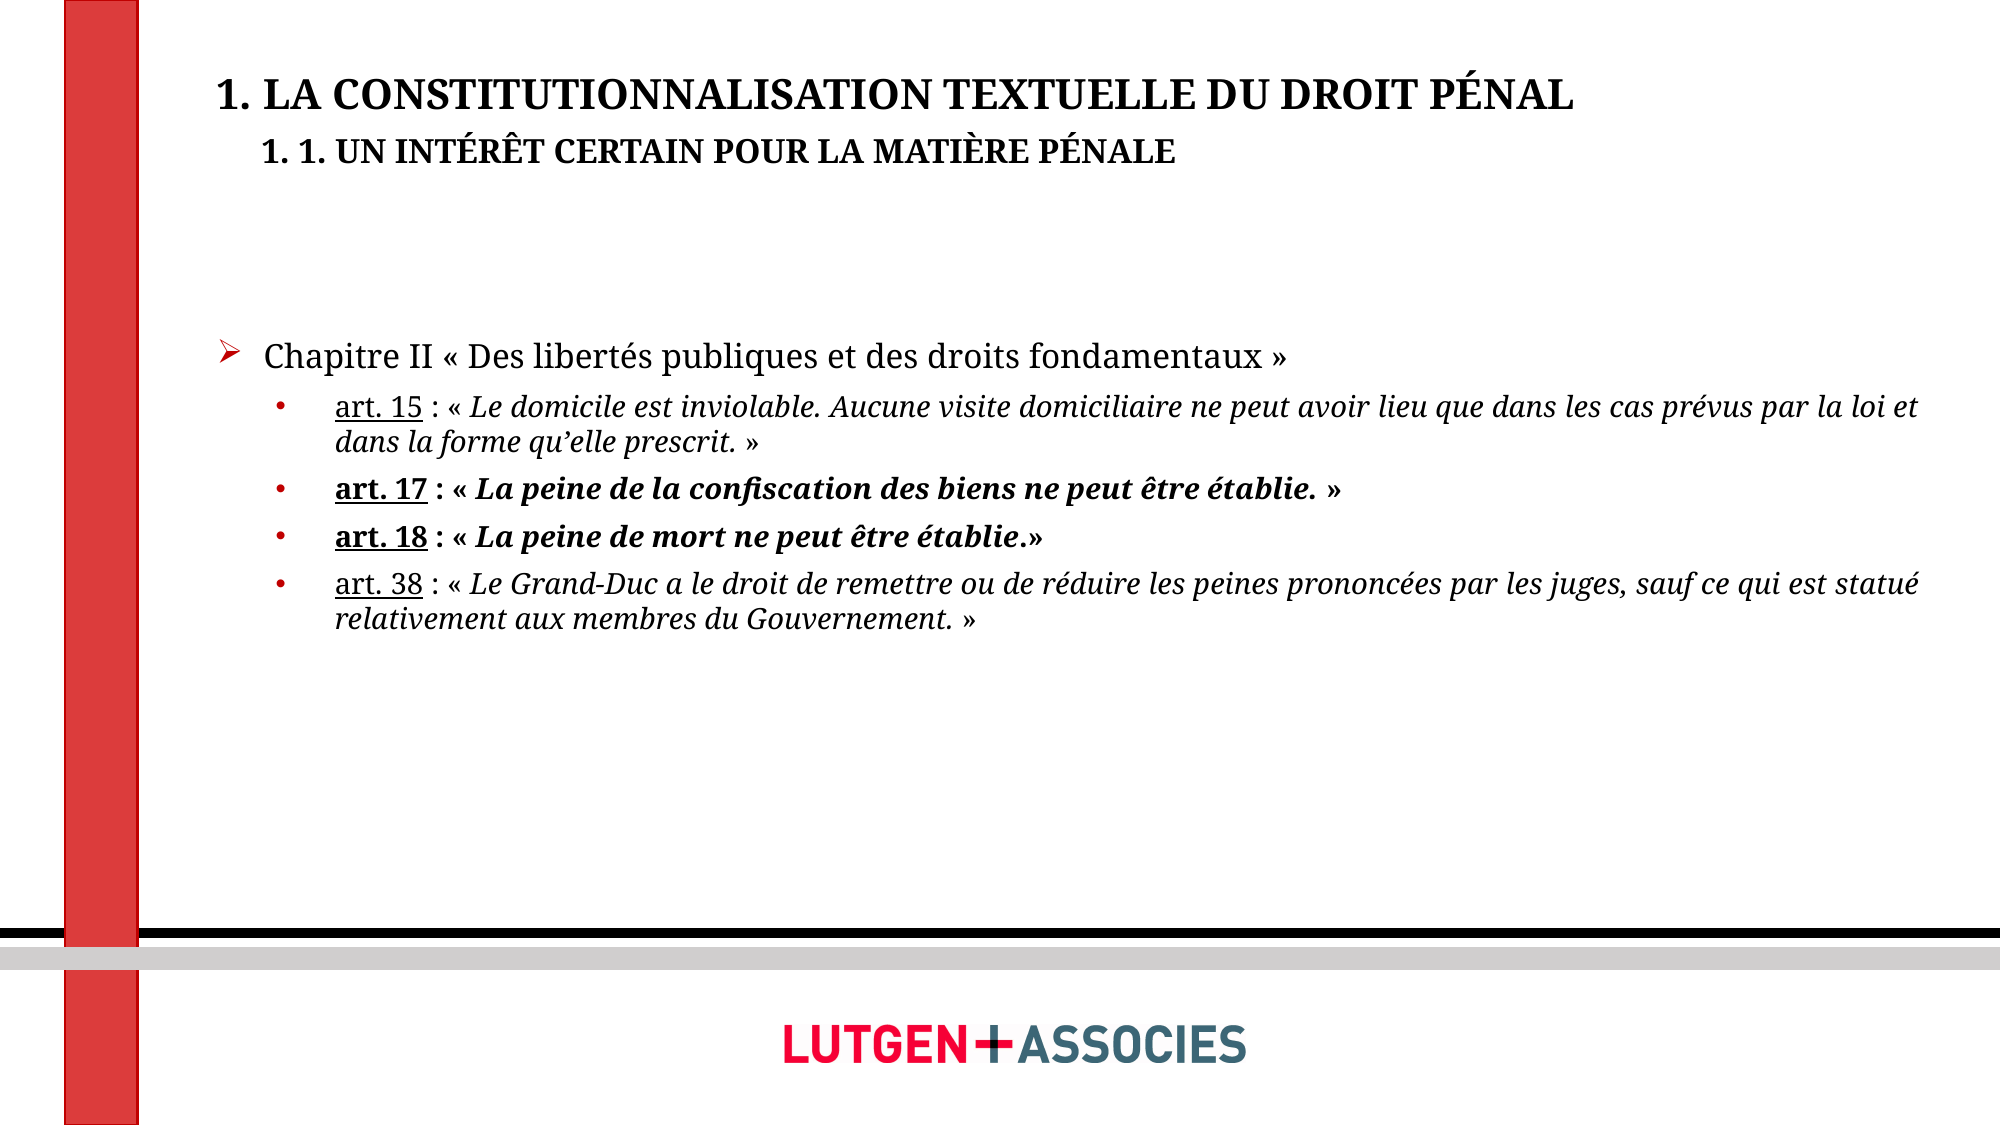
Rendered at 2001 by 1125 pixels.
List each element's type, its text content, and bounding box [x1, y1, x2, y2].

text_box [0, 947, 2000, 970]
text_box [64, 970, 139, 1125]
text_box 1. La constitutionnalisation textuelle du droit pénal 1. 1. un intérêt certain pour la matière pénale [202, 60, 1936, 271]
text_box [139, 928, 2000, 938]
text_box [0, 928, 64, 938]
text_box Chapitre II « Des libertés publiques et des droits fondamentaux » art. 15 : « Le domicile est inviolable. Aucune visite domiciliaire ne peut avoir lieu que dans les cas prévus par la loi et dans la forme qu’elle prescrit. » art. 17 : « La peine de la confiscation des biens ne peut être établie. » art. 18 : « La peine de mort ne peut être établie.» art. 38 : « Le Grand-Duc a le droit de remettre ou de réduire les peines prononcées par les juges, sauf ce qui est statué relativement aux membres du Gouvernement. » [202, 328, 1936, 731]
text_box [64, 0, 139, 947]
picture [784, 1024, 1246, 1063]
